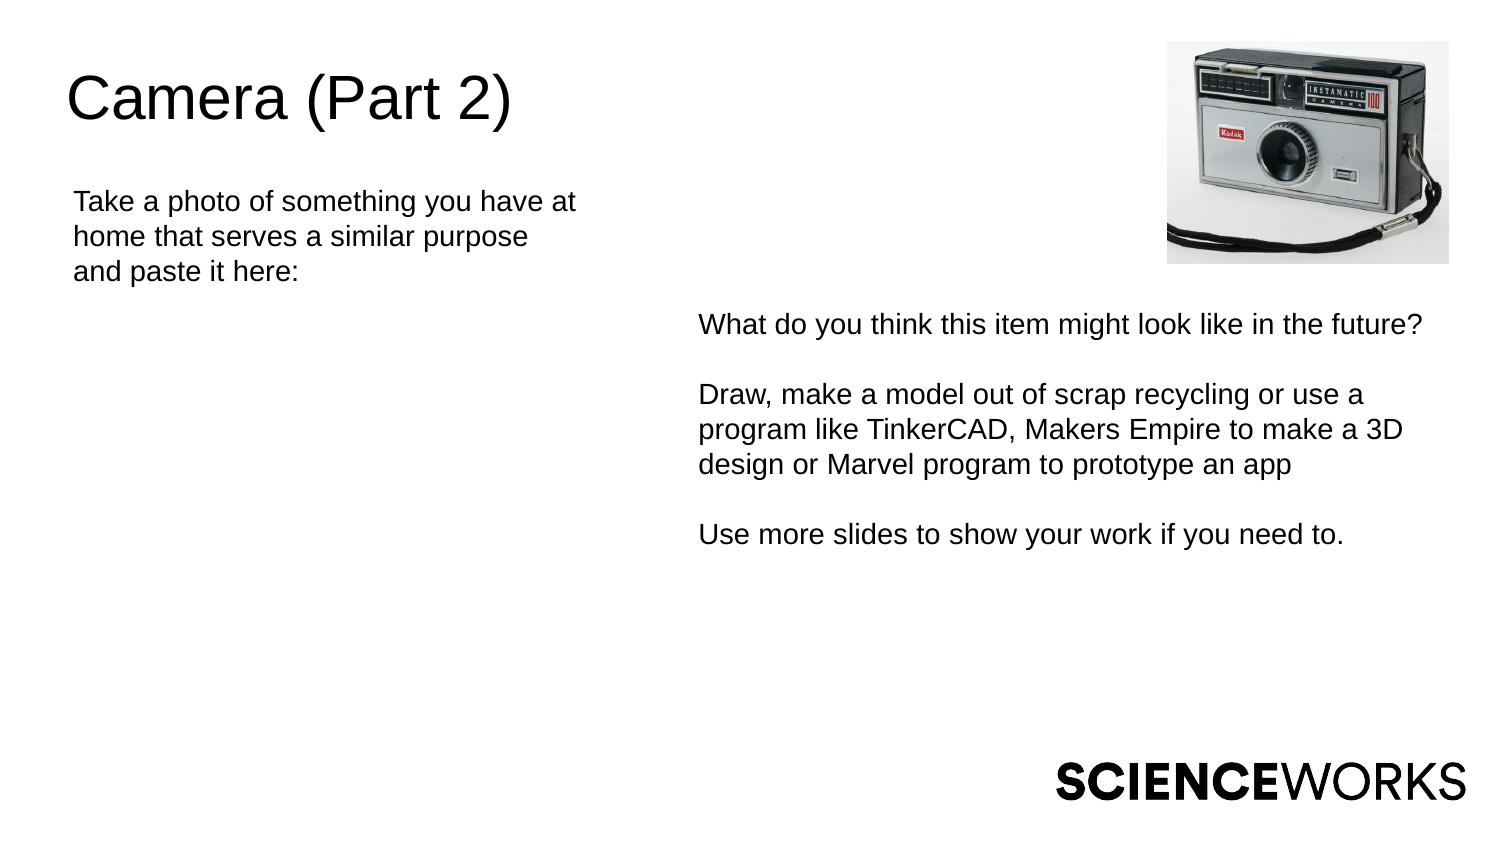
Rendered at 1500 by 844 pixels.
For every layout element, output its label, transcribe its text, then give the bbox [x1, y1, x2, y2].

title Camera (Part 2) [51, 41, 1166, 167]
picture [1167, 41, 1450, 264]
text_box What do you think this item might look like in the future? Draw, make a model out of scrap recycling or use a program like TinkerCAD, Makers Empire to make a 3D design or Marvel program to prototype an app Use more slides to show your work if you need to. [683, 290, 1488, 454]
text_box Take a photo of something you have at home that serves a similar purpose and paste it here: [58, 166, 594, 616]
picture [1054, 713, 1476, 804]
